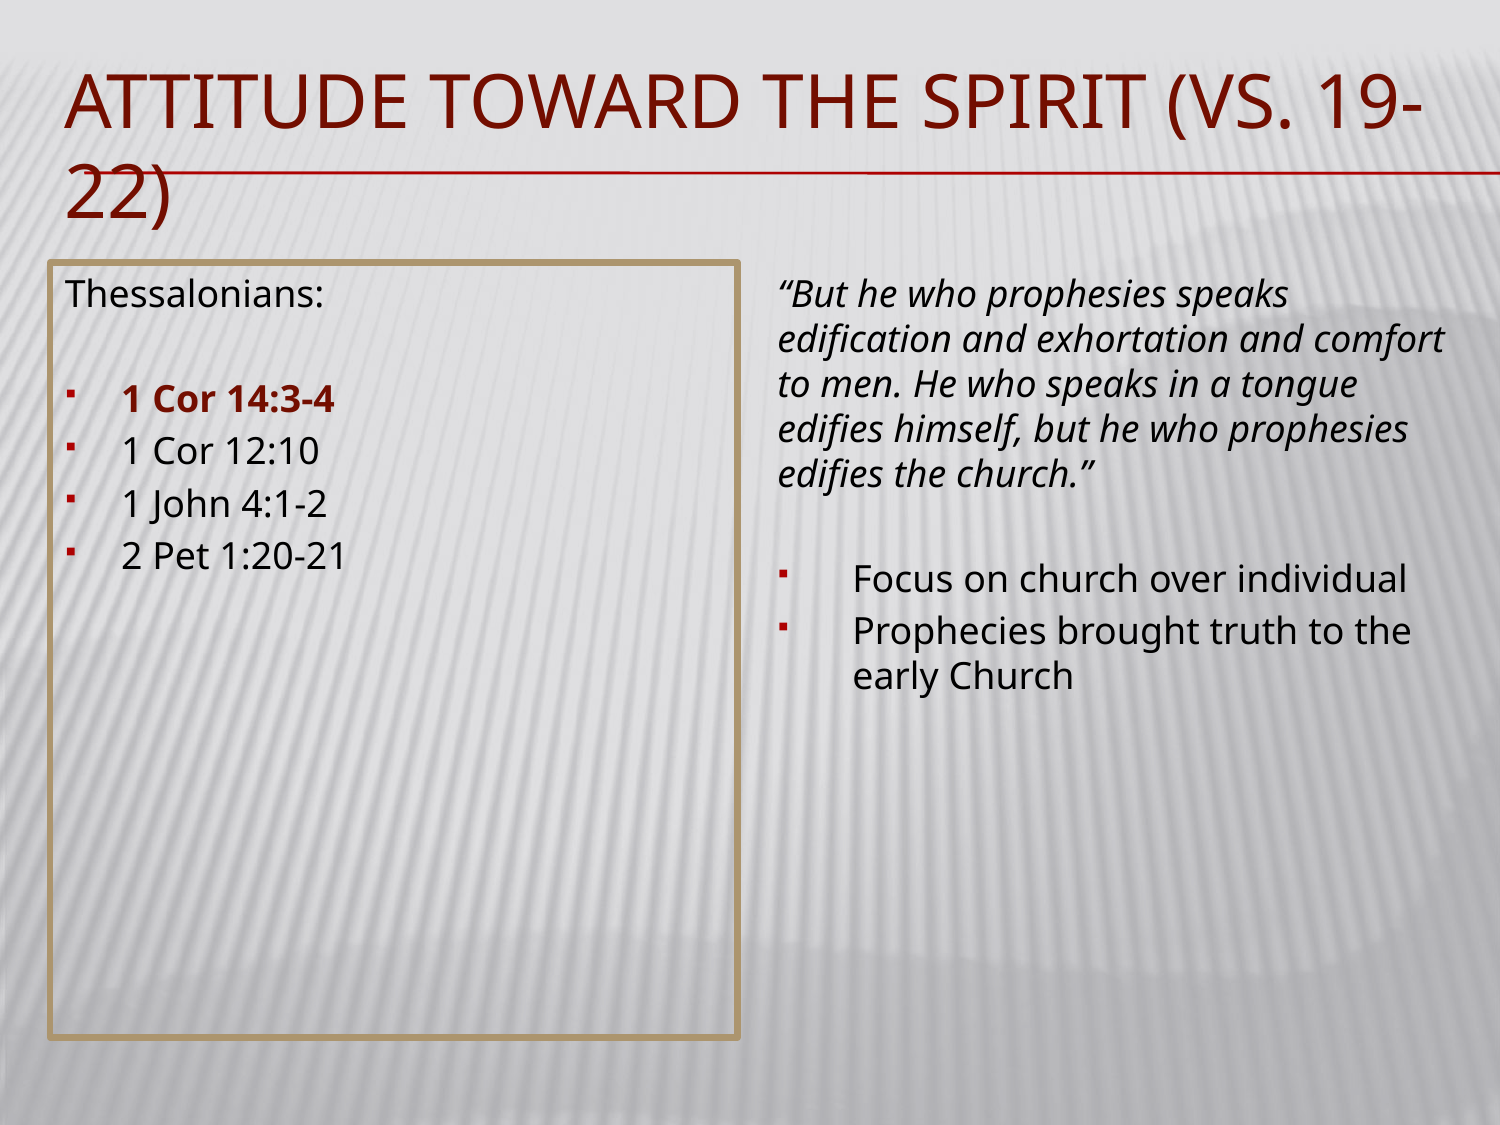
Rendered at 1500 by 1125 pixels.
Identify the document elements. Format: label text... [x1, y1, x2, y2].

title Attitude toward the spirit (vs. 19-22) [49, 75, 1475, 213]
list Thessalonians: 1 Cor 14:3-4 1 Cor 12:10 1 John 4:1-2 2 Pet 1:20-21 [50, 262, 738, 1038]
list “But he who prophesies speaks edification and exhortation and comfort to men. He who speaks in a tongue edifies himself, but he who prophesies edifies the church.” Focus on church over individual Prophecies brought truth to the early Church [762, 262, 1475, 1038]
